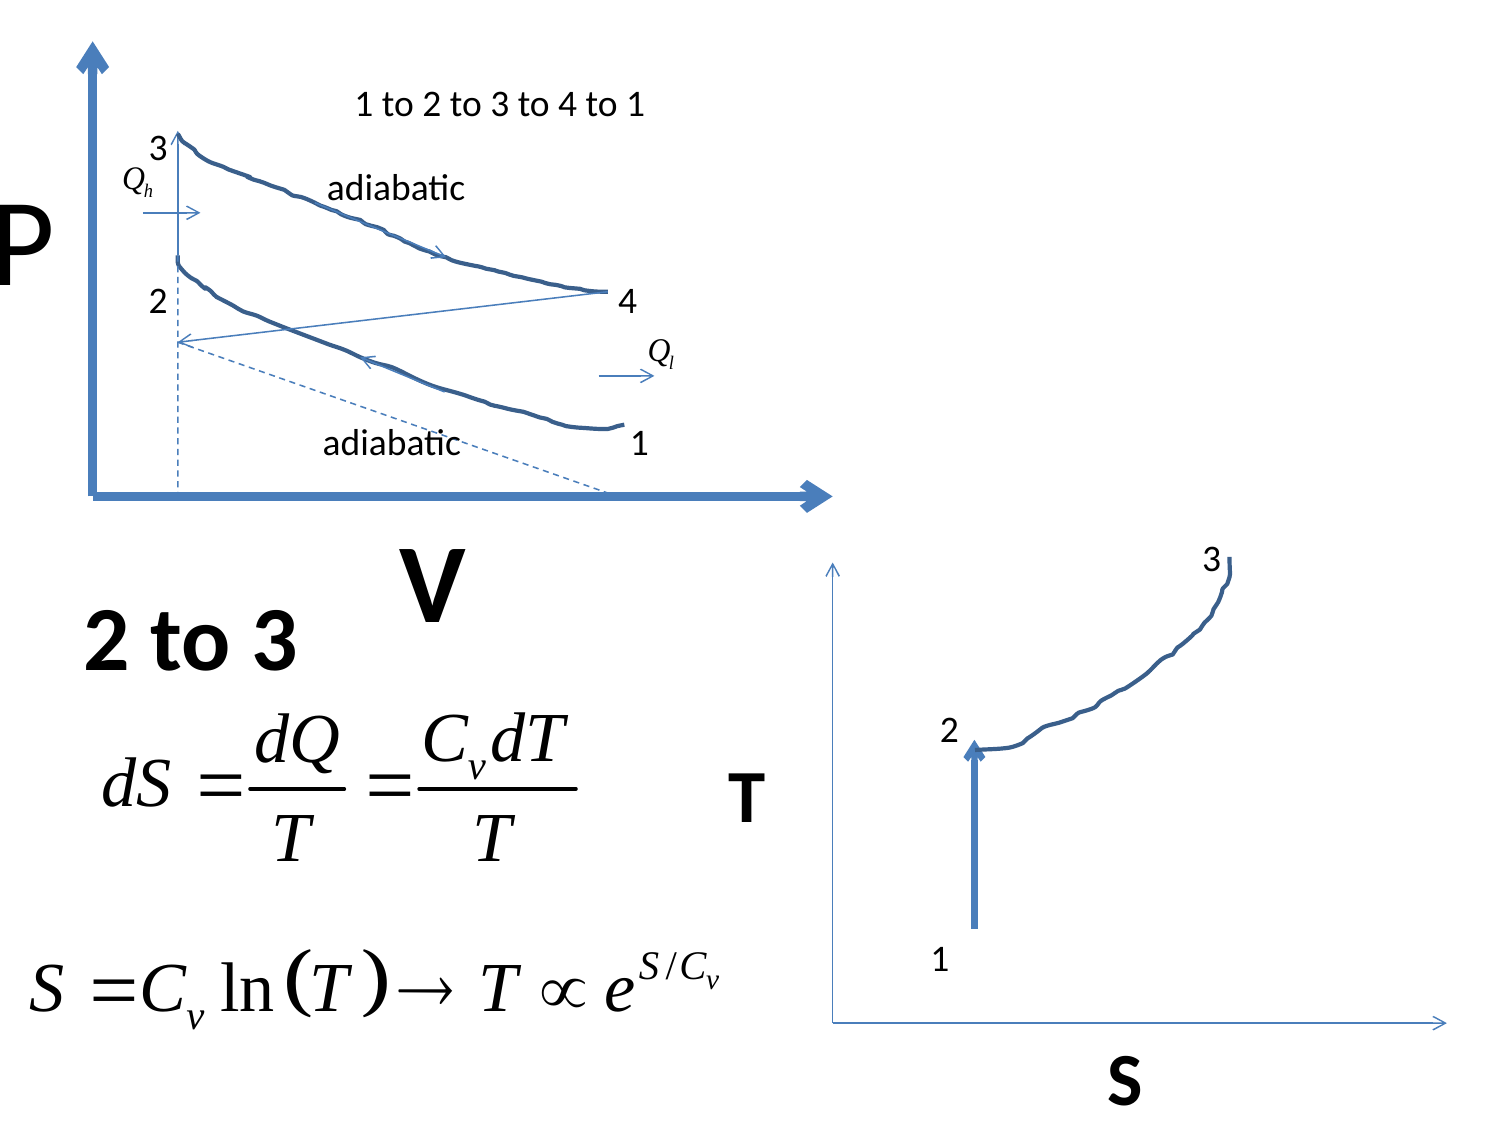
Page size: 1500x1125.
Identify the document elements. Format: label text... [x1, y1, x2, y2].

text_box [17, 935, 739, 1053]
text_box 2 to 3 [69, 605, 314, 697]
text_box S [1092, 1032, 1158, 1125]
text_box 2 [925, 697, 974, 758]
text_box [90, 694, 590, 877]
text_box T [714, 739, 782, 845]
text_box 1 [915, 926, 965, 987]
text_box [0, 41, 833, 599]
text_box [979, 587, 1228, 752]
text_box 3 [1187, 527, 1237, 587]
